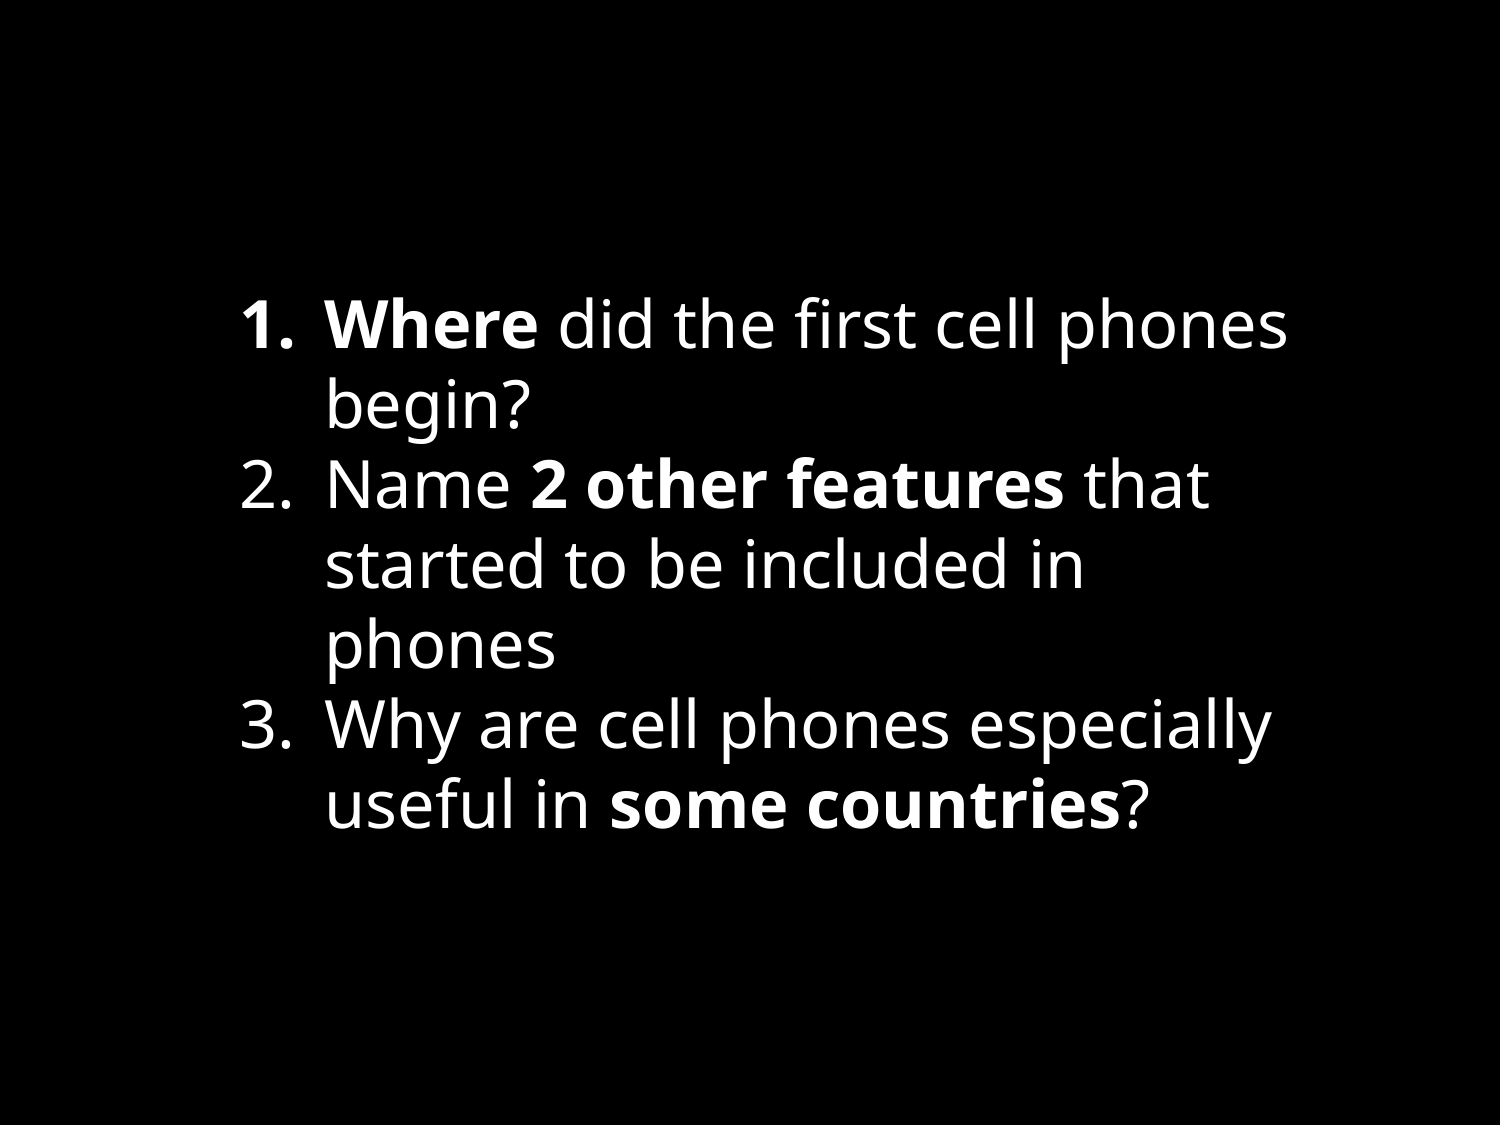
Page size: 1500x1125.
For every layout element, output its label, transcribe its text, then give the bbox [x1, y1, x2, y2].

text_box Where did the first cell phones begin? Name 2 other features that started to be included in phones Why are cell phones especially useful in some countries? [225, 274, 1325, 930]
text_box [124, 99, 1400, 1050]
